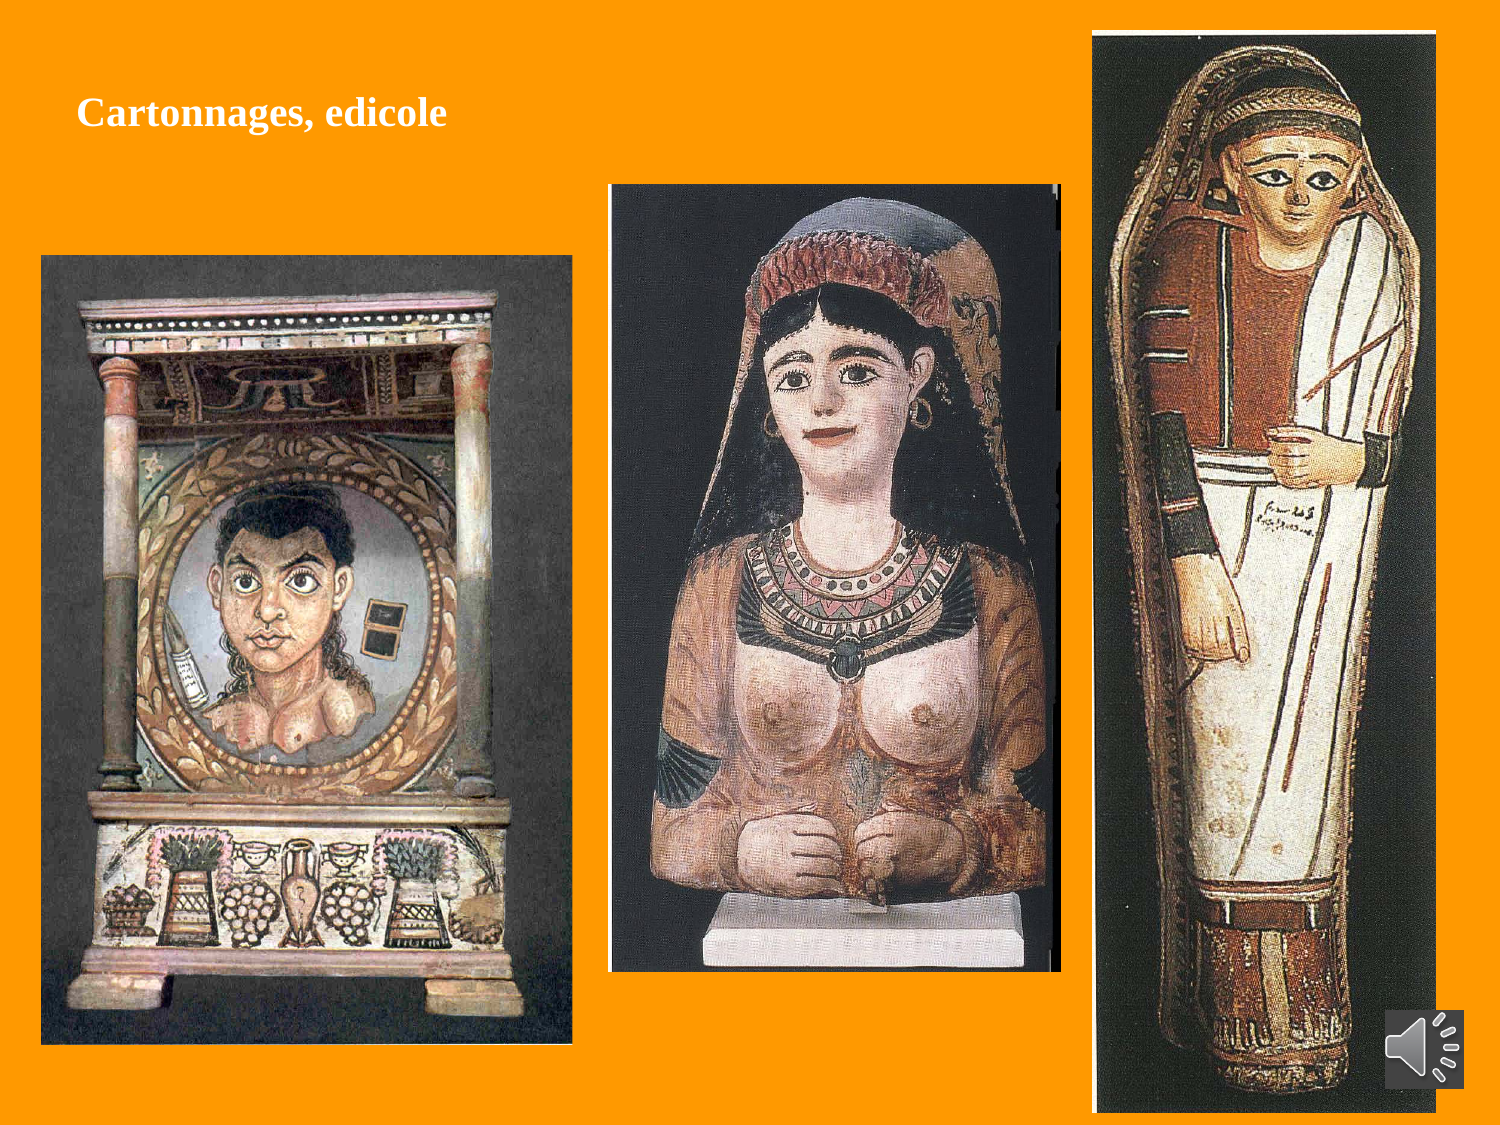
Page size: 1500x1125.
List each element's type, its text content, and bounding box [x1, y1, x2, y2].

picture [608, 184, 1061, 972]
picture [40, 255, 573, 1048]
picture [1092, 30, 1465, 1114]
text_box Cartonnages, edicole [61, 77, 463, 143]
